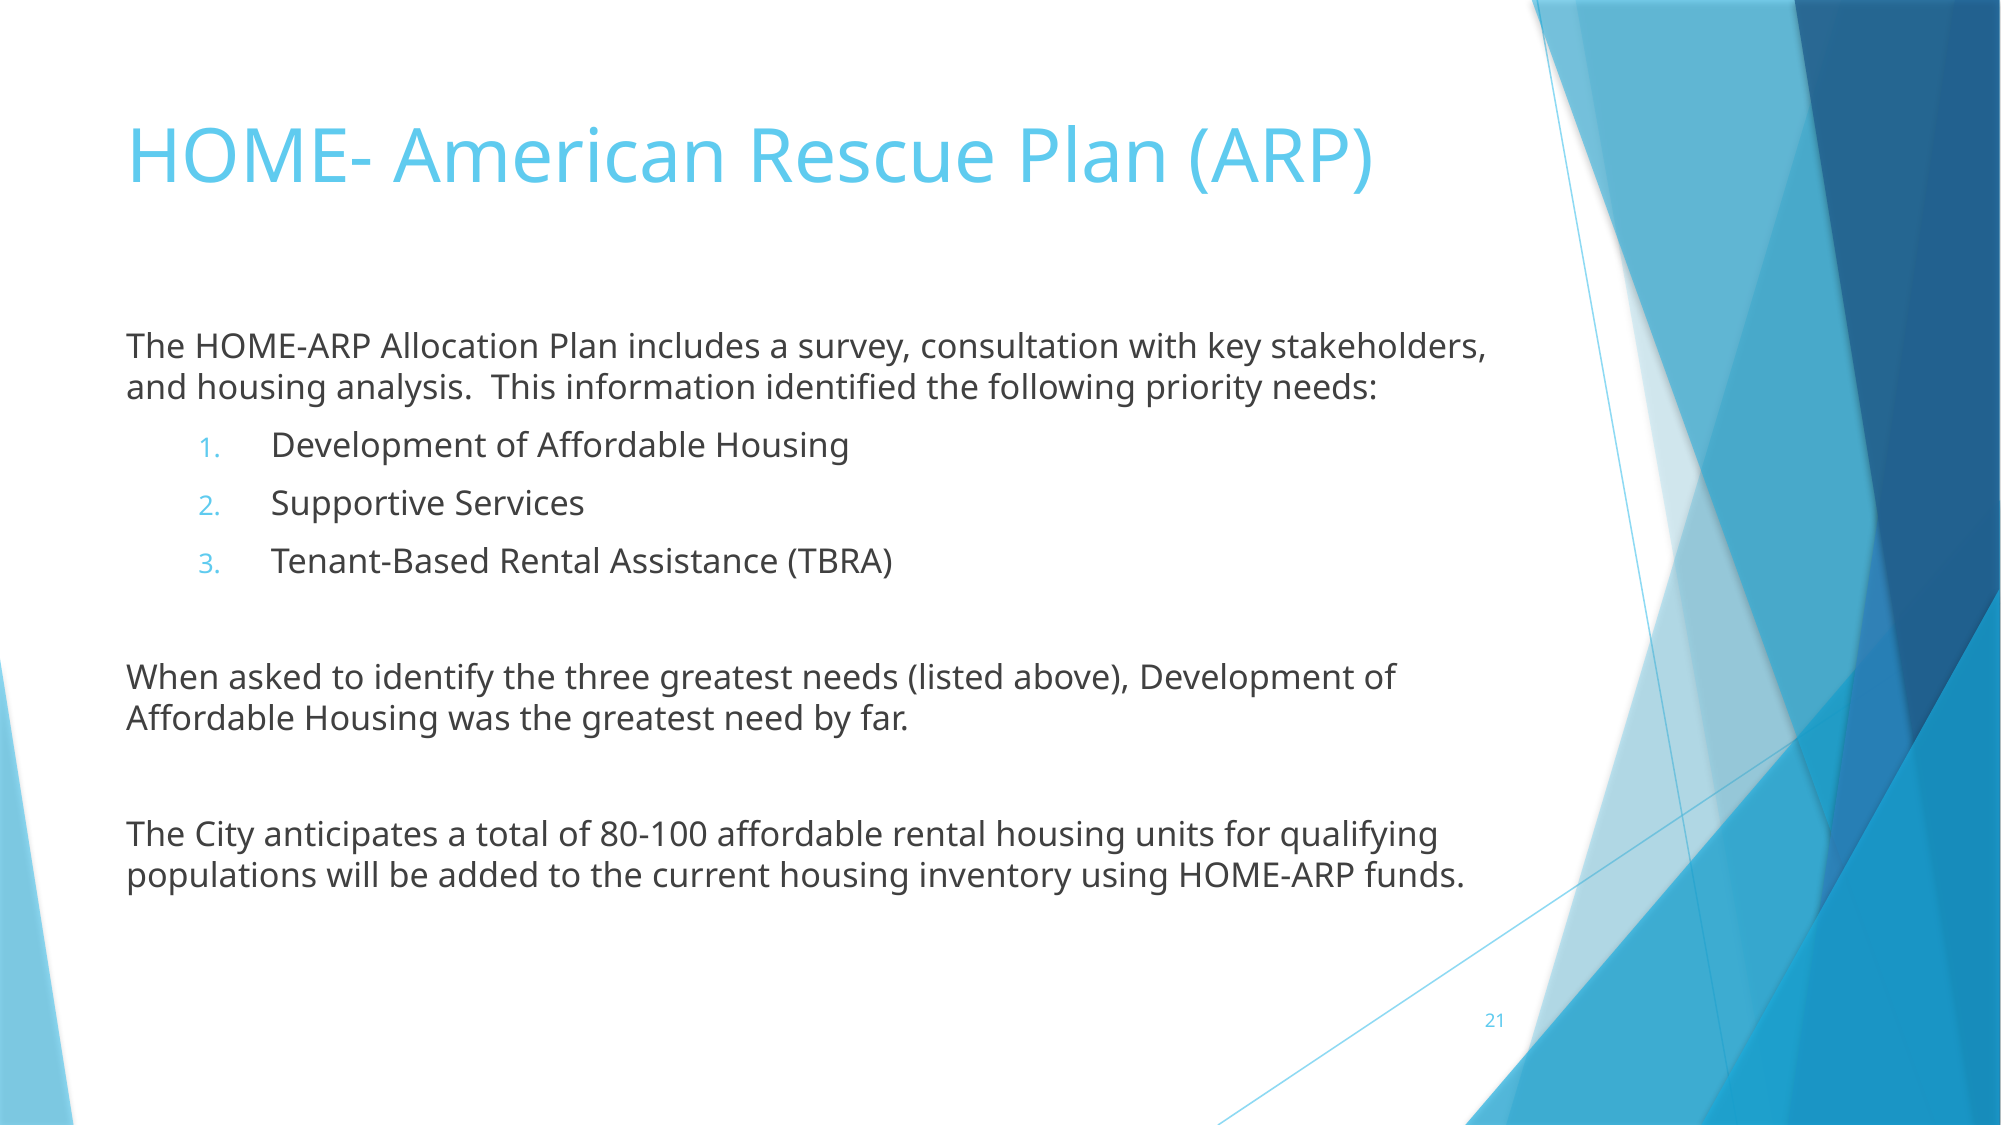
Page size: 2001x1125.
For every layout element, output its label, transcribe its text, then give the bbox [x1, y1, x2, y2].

list The HOME-ARP Allocation Plan includes a survey, consultation with key stakeholders, and housing analysis. This information identified the following priority needs: Development of Affordable Housing Supportive Services Tenant-Based Rental Assistance (TBRA) When asked to identify the three greatest needs (listed above), Development of Affordable Housing was the greatest need by far. The City anticipates a total of 80-100 affordable rental housing units for qualifying populations will be added to the current housing inventory using HOME-ARP funds. [111, 316, 1522, 954]
title HOME- American Rescue Plan (ARP) [111, 99, 1522, 316]
slide_number 21 [1409, 991, 1522, 1051]
